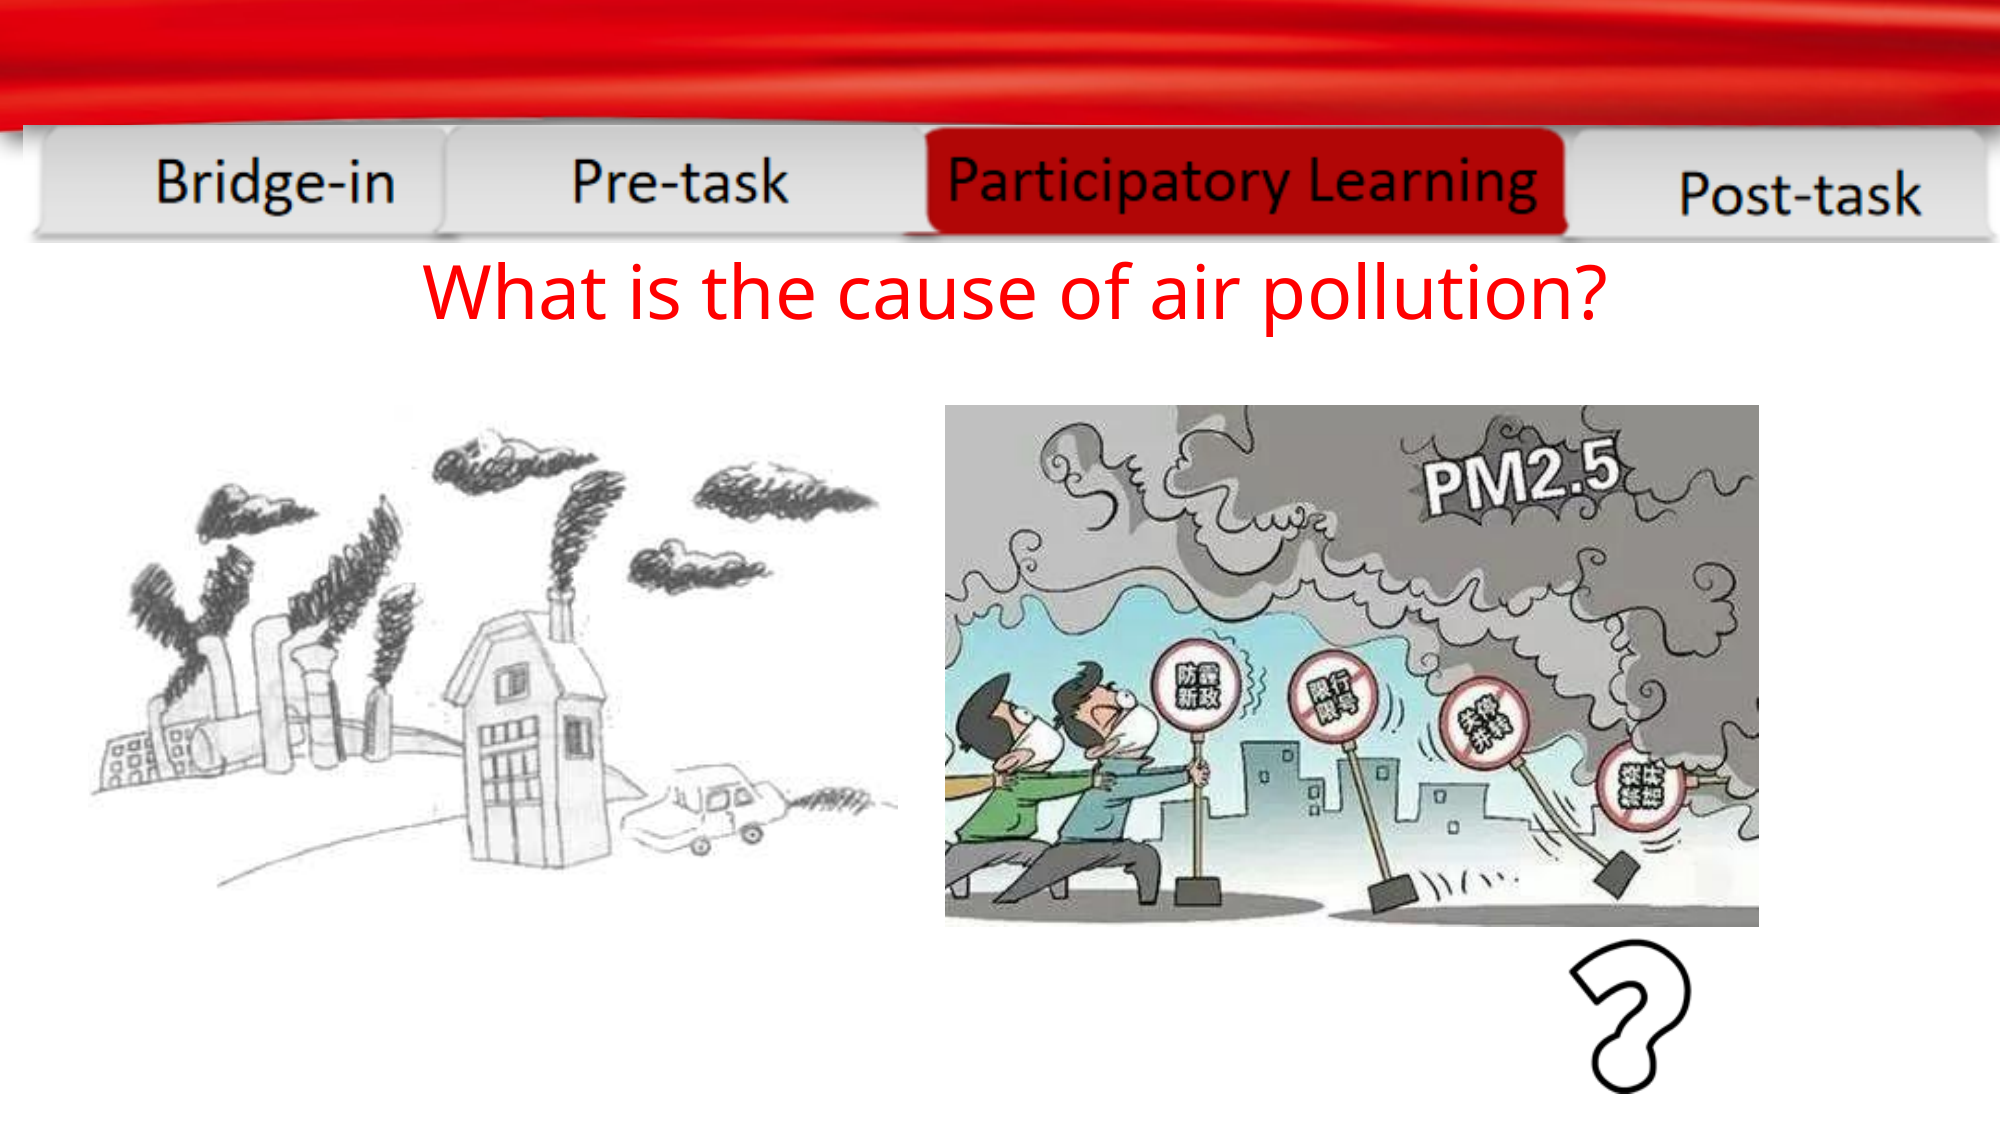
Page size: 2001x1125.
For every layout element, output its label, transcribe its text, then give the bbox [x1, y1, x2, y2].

picture [88, 404, 898, 918]
picture [945, 404, 1760, 927]
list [22, 125, 2000, 243]
text_box What is the cause of air pollution? [408, 254, 1772, 342]
picture [0, 0, 2000, 183]
picture [1552, 937, 1709, 1095]
